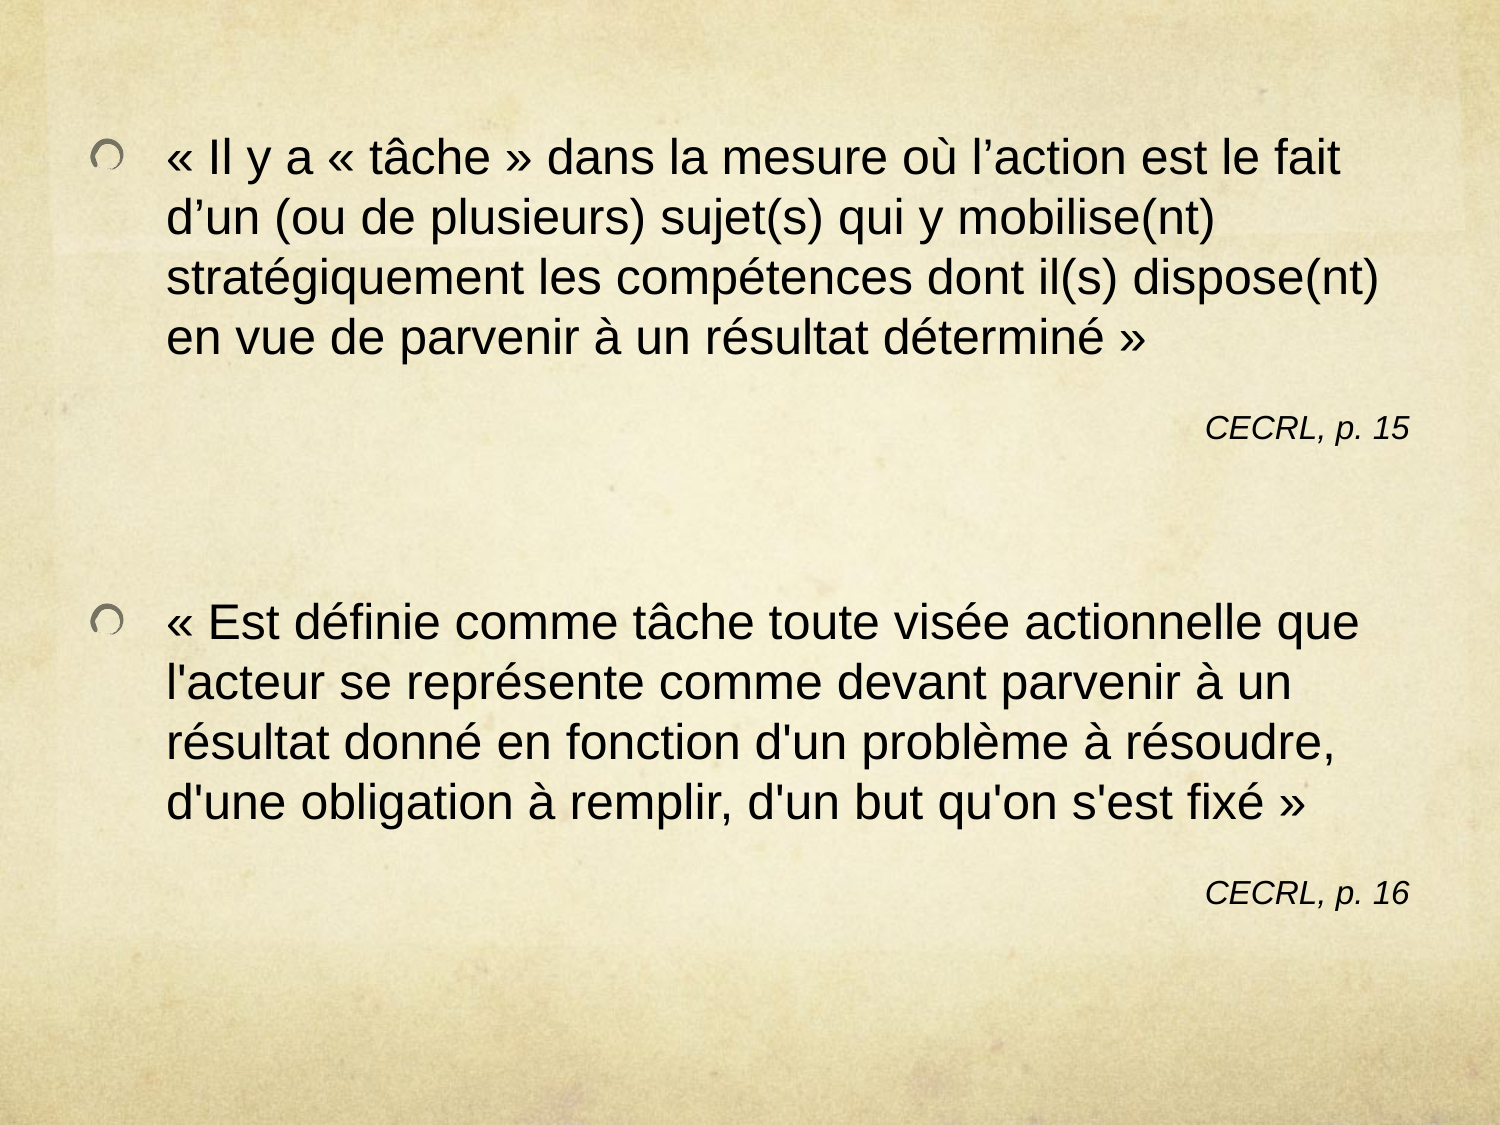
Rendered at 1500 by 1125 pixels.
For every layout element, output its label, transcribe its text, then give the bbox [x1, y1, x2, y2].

list « Il y a « tâche » dans la mesure où l’action est le fait d’un (ou de plusieurs) sujet(s) qui y mobilise(nt) stratégiquement les compétences dont il(s) dispose(nt) en vue de parvenir à un résultat déterminé » CECRL, p. 15 « Est définie comme tâche toute visée actionnelle que l'acteur se représente comme devant parvenir à un résultat donné en fonction d'un problème à résoudre, d'une obligation à remplir, d'un but qu'on s'est fixé » CECRL, p. 16 [75, 117, 1425, 1005]
picture [0, 0, 1500, 1125]
